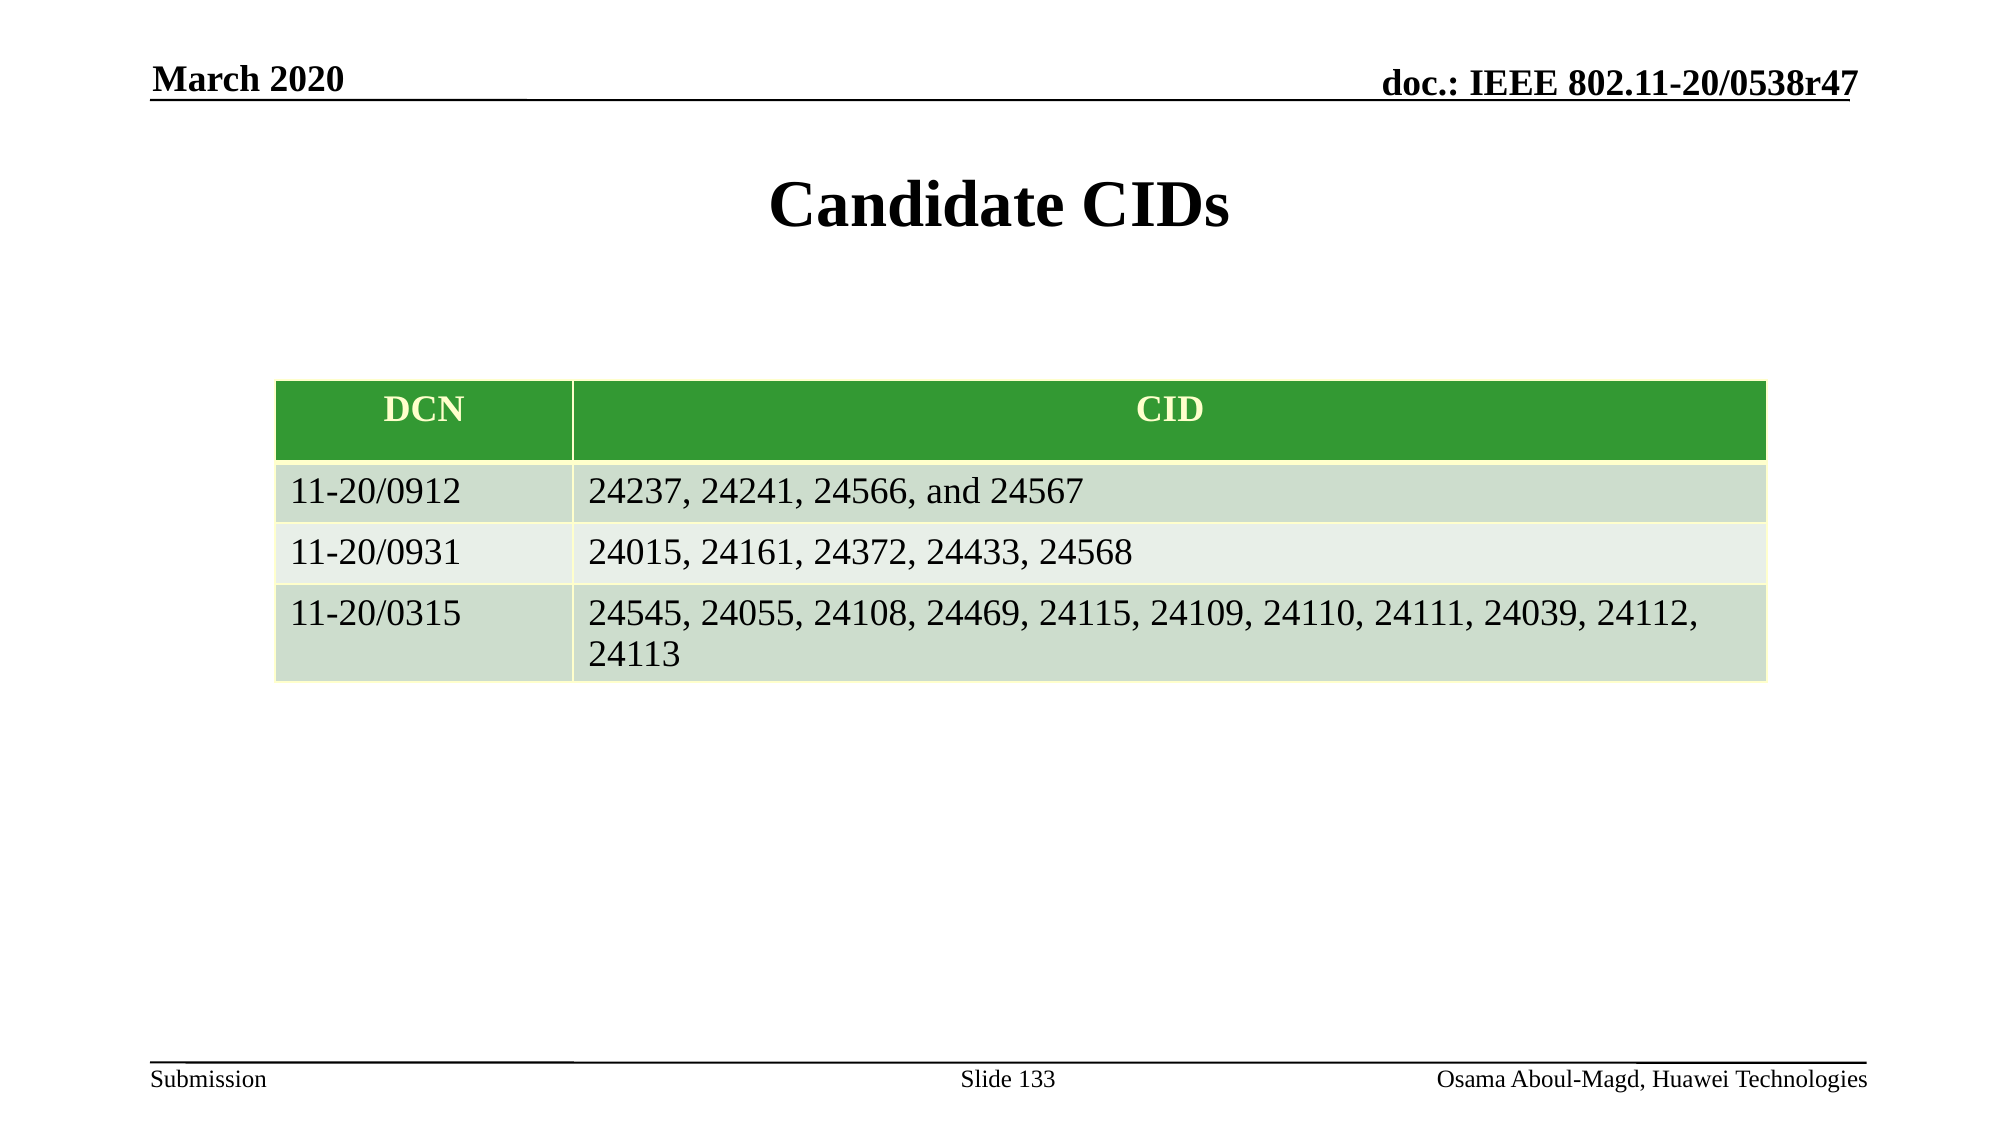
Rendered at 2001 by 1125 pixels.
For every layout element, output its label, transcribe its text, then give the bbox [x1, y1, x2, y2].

table_cell 24015, 24161, 24372, 24433, 24568 [574, 524, 1766, 583]
table_cell 11-20/0912 [276, 465, 572, 522]
footer Osama Aboul-Magd, Huawei Technologies [1171, 1061, 1869, 1093]
table_header DCN [276, 381, 572, 460]
table_cell 11-20/0315 [276, 585, 572, 681]
table_header CID [574, 381, 1766, 460]
table_cell 24545, 24055, 24108, 24469, 24115, 24109, 24110, 24111, 24039, 24112, 24113 [574, 585, 1766, 681]
title Candidate CIDs [149, 112, 1850, 288]
table_cell 24237, 24241, 24566, and 24567 [574, 465, 1766, 522]
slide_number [152, 54, 563, 100]
table_cell 11-20/0931 [276, 524, 572, 583]
slide_number Slide 133 [950, 1061, 1067, 1123]
